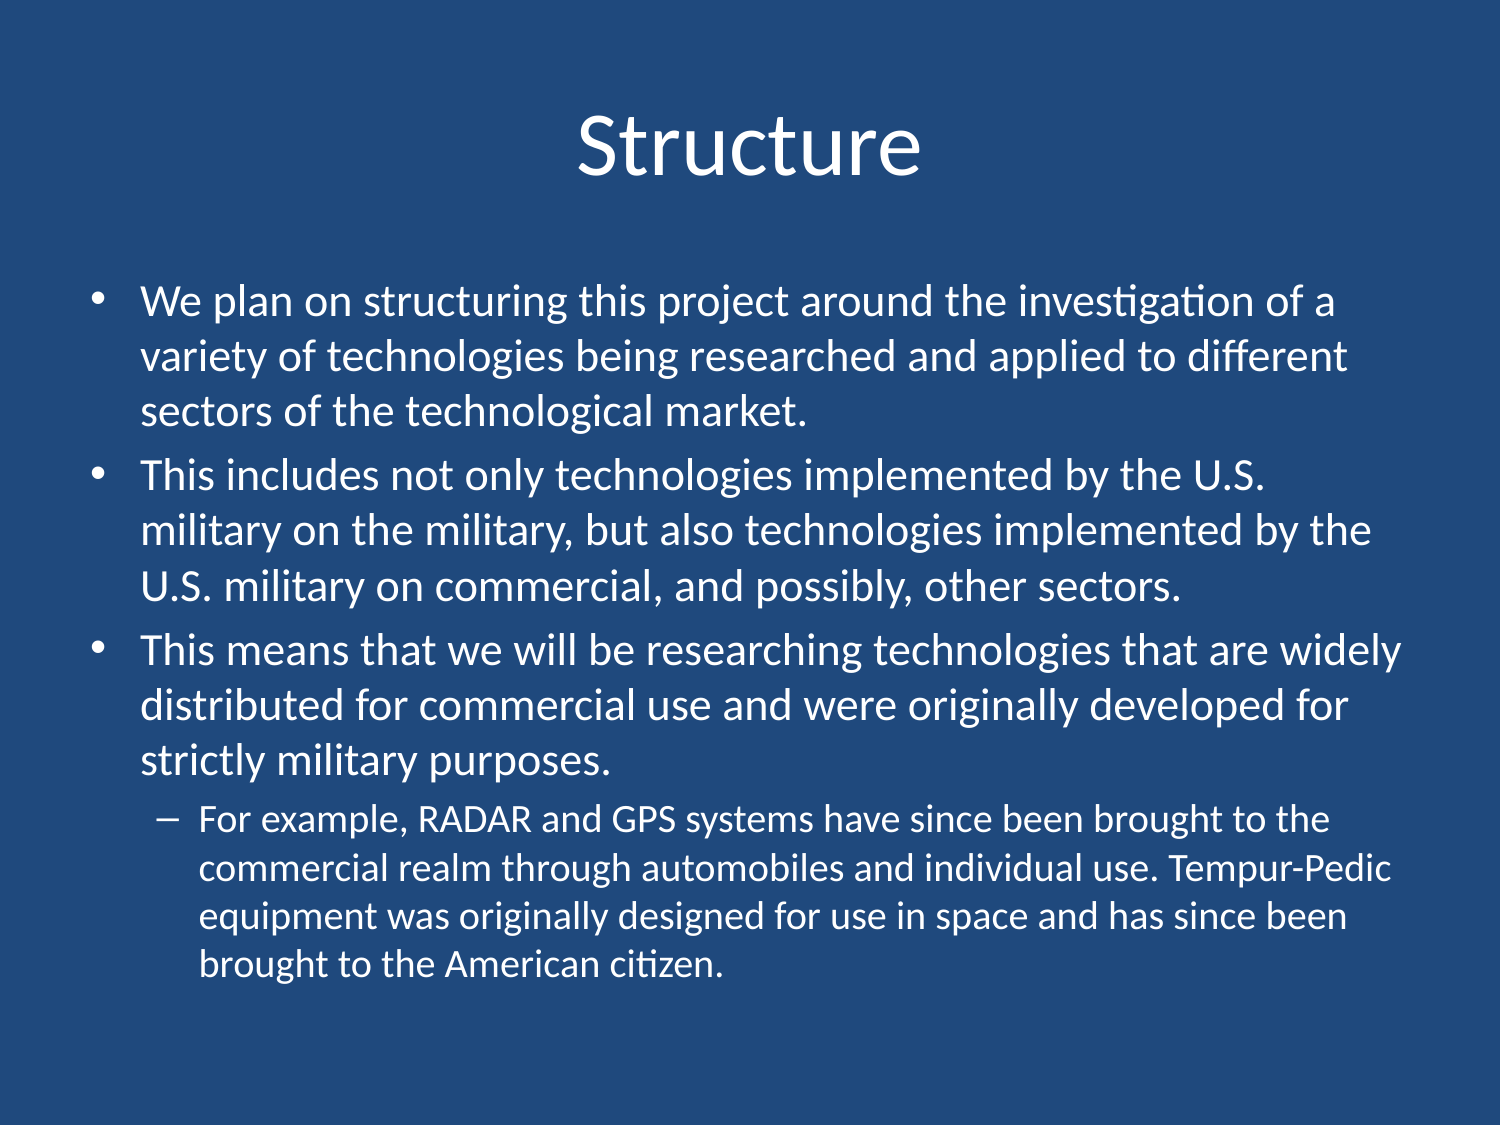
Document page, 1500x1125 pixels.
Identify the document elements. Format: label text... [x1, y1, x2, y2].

title Structure [75, 45, 1425, 233]
list We plan on structuring this project around the investigation of a variety of technologies being researched and applied to different sectors of the technological market. This includes not only technologies implemented by the U.S. military on the military, but also technologies implemented by the U.S. military on commercial, and possibly, other sectors. This means that we will be researching technologies that are widely distributed for commercial use and were originally developed for strictly military purposes. For example, RADAR and GPS systems have since been brought to the commercial realm through automobiles and individual use. Tempur-Pedic equipment was originally designed for use in space and has since been brought to the American citizen. [75, 262, 1425, 1005]
